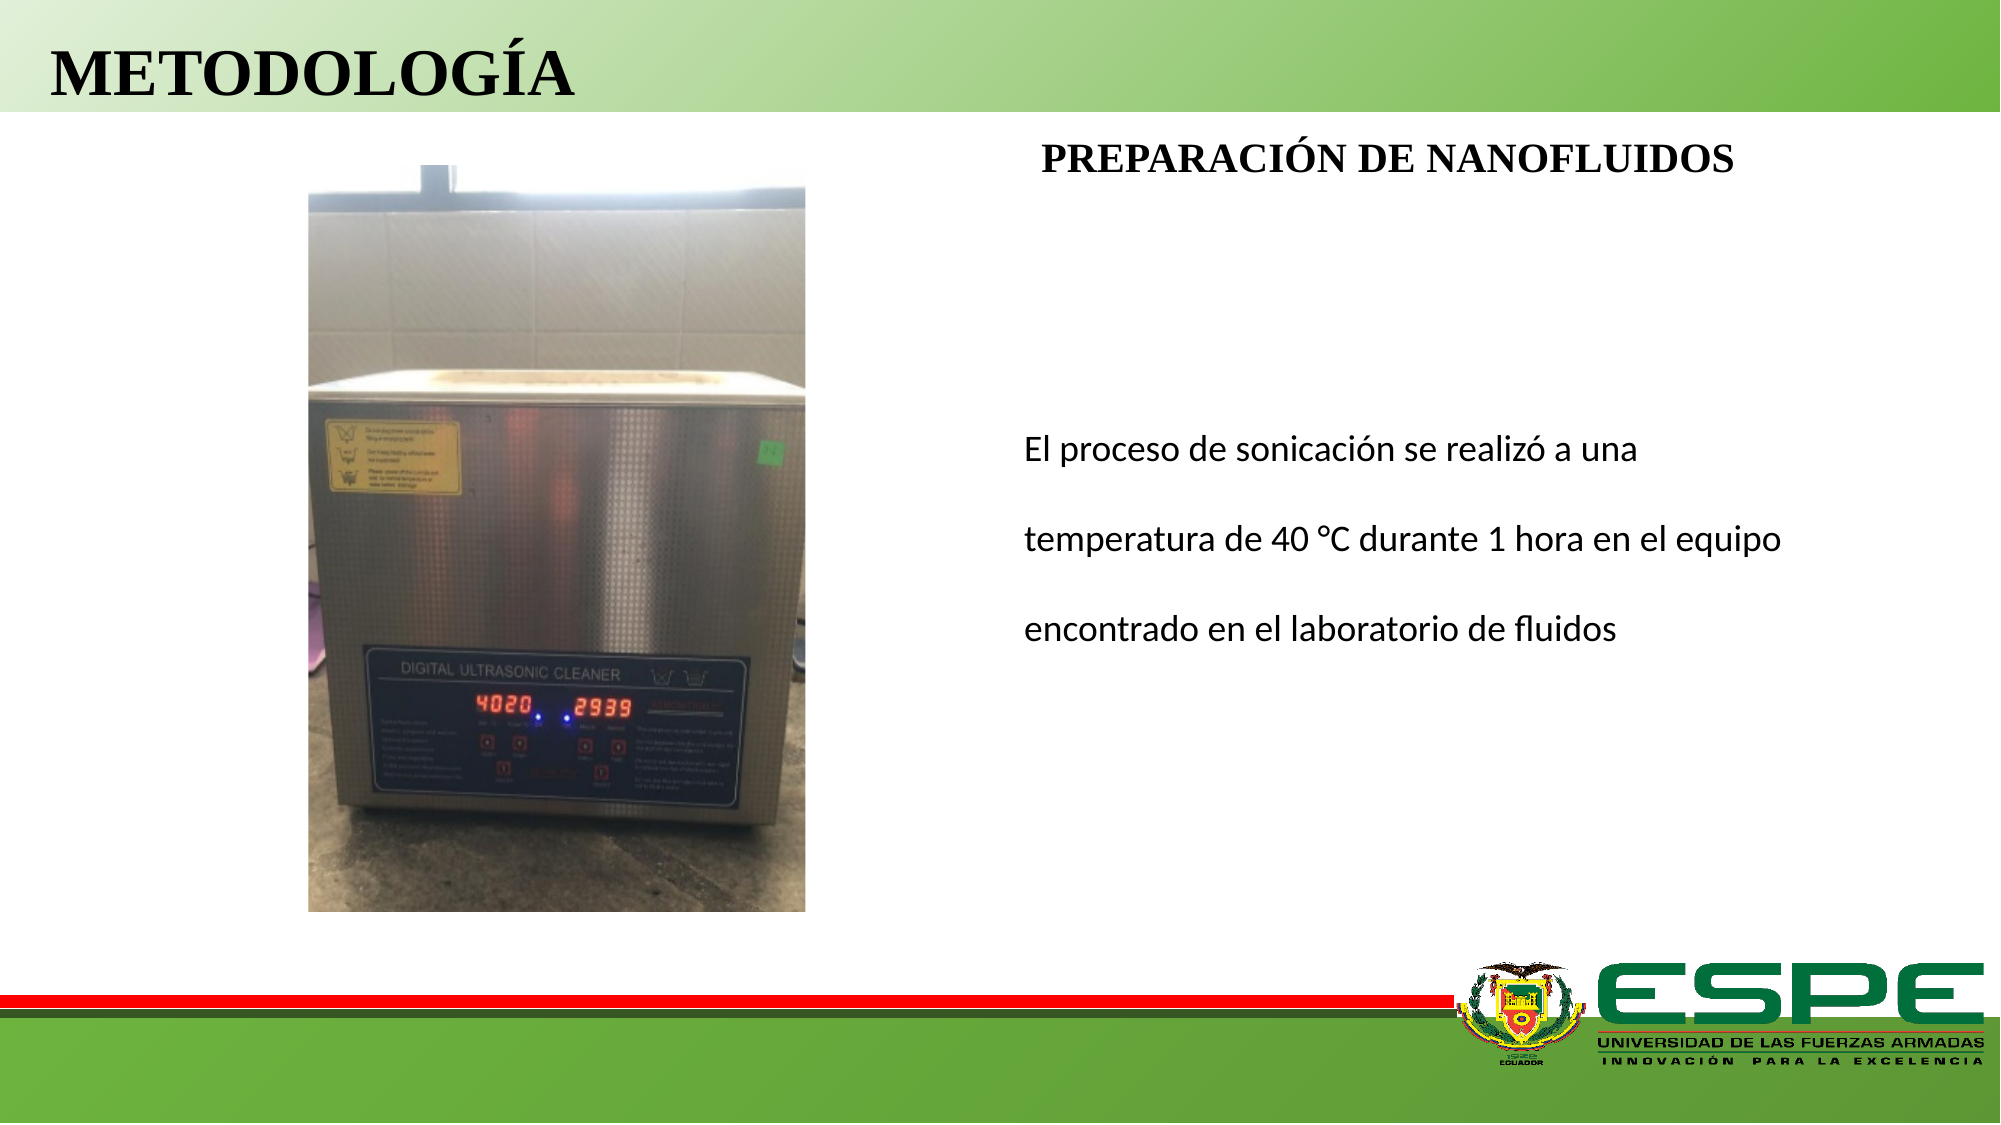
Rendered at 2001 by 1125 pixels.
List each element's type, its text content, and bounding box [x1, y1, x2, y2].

picture [308, 165, 806, 912]
text_box PREPARACIÓN DE NANOFLUIDOS [1026, 123, 1751, 189]
text_box El proceso de sonicación se realizó a una temperatura de 40 °C durante 1 hora en el equipo encontrado en el laboratorio de fluidos [1009, 371, 1836, 657]
text_box [0, 0, 2000, 113]
text_box METODOLOGÍA [36, 21, 592, 117]
text_box [0, 1017, 2000, 1124]
text_box [1456, 962, 1984, 1065]
